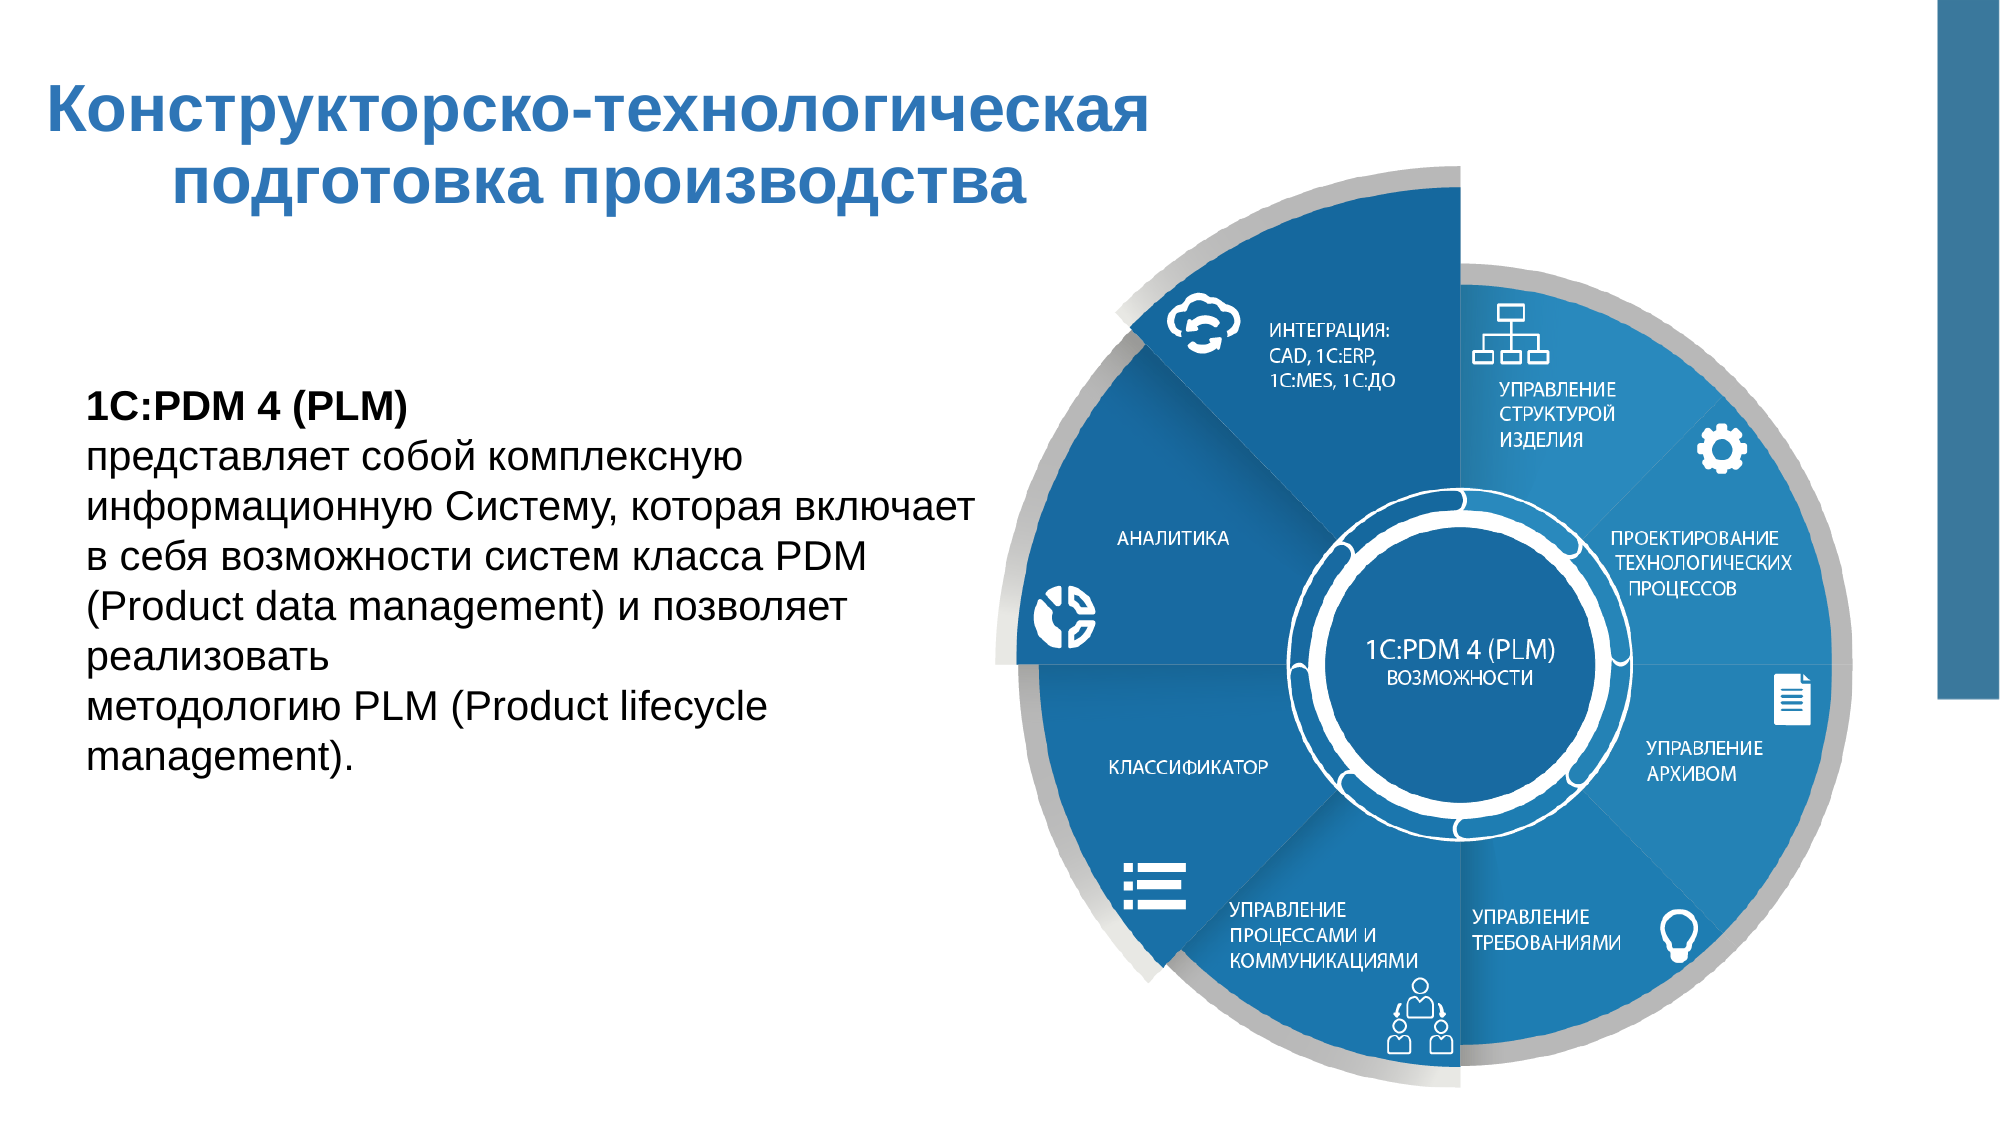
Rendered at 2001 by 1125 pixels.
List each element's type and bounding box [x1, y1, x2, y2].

list [0, 0, 2000, 1125]
picture [40, 68, 1853, 1088]
